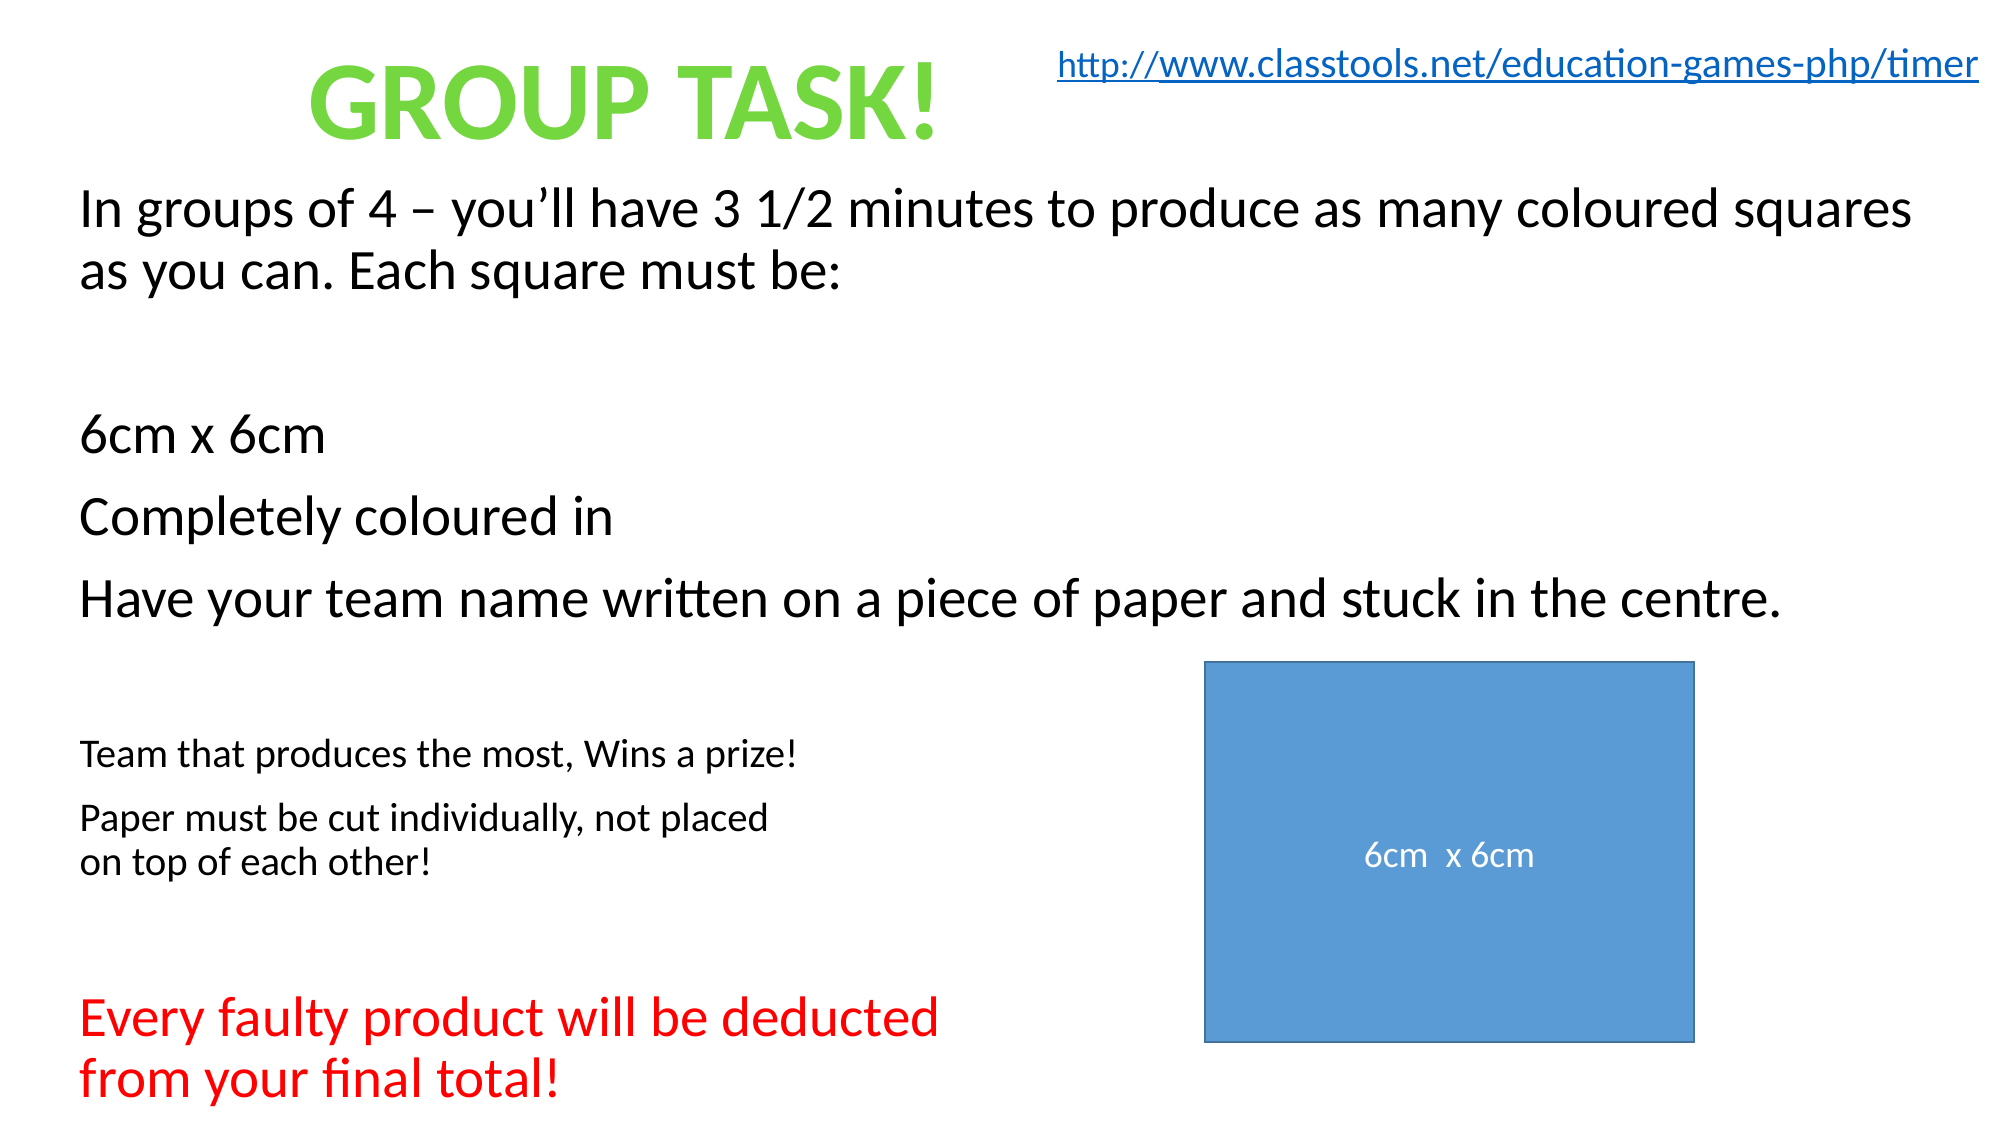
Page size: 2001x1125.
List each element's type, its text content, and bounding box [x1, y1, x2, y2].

list In groups of 4 – you’ll have 3 1/2 minutes to produce as many coloured squares as you can. Each square must be: 6cm x 6cm Completely coloured in Have your team name written on a piece of paper and stuck in the centre. Team that produces the most, Wins a prize! Paper must be cut individually, not placed on top of each other! Every faulty product will be deducted from your final total! [64, 170, 1939, 1125]
text_box GROUP TASK! [0, 19, 1252, 170]
text_box 6cm x 6cm [1204, 661, 1695, 1043]
text_box http://www.classtools.net/education-games-php/timer [1042, 28, 1994, 93]
